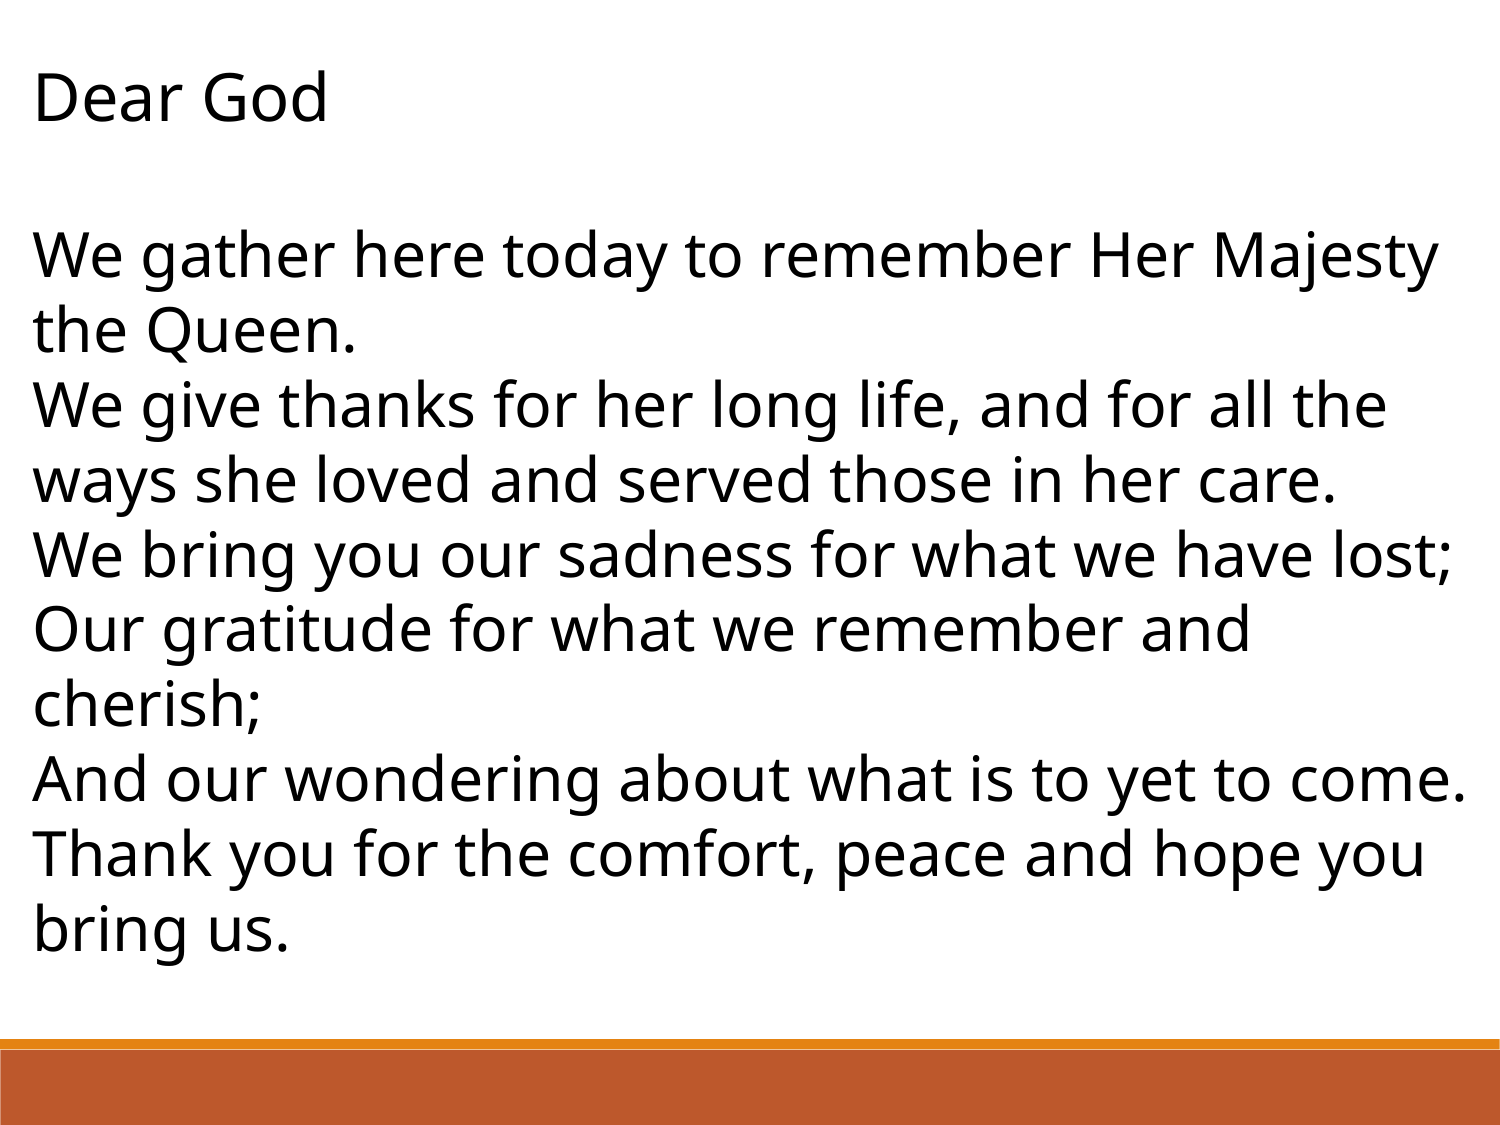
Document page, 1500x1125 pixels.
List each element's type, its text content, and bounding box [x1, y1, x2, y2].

text_box Dear God We gather here today to remember Her Majesty the Queen. We give thanks for her long life, and for all the ways she loved and served those in her care. We bring you our sadness for what we have lost; Our gratitude for what we remember and cherish; And our wondering about what is to yet to come. Thank you for the comfort, peace and hope you bring us. Amen [17, 47, 1500, 1125]
